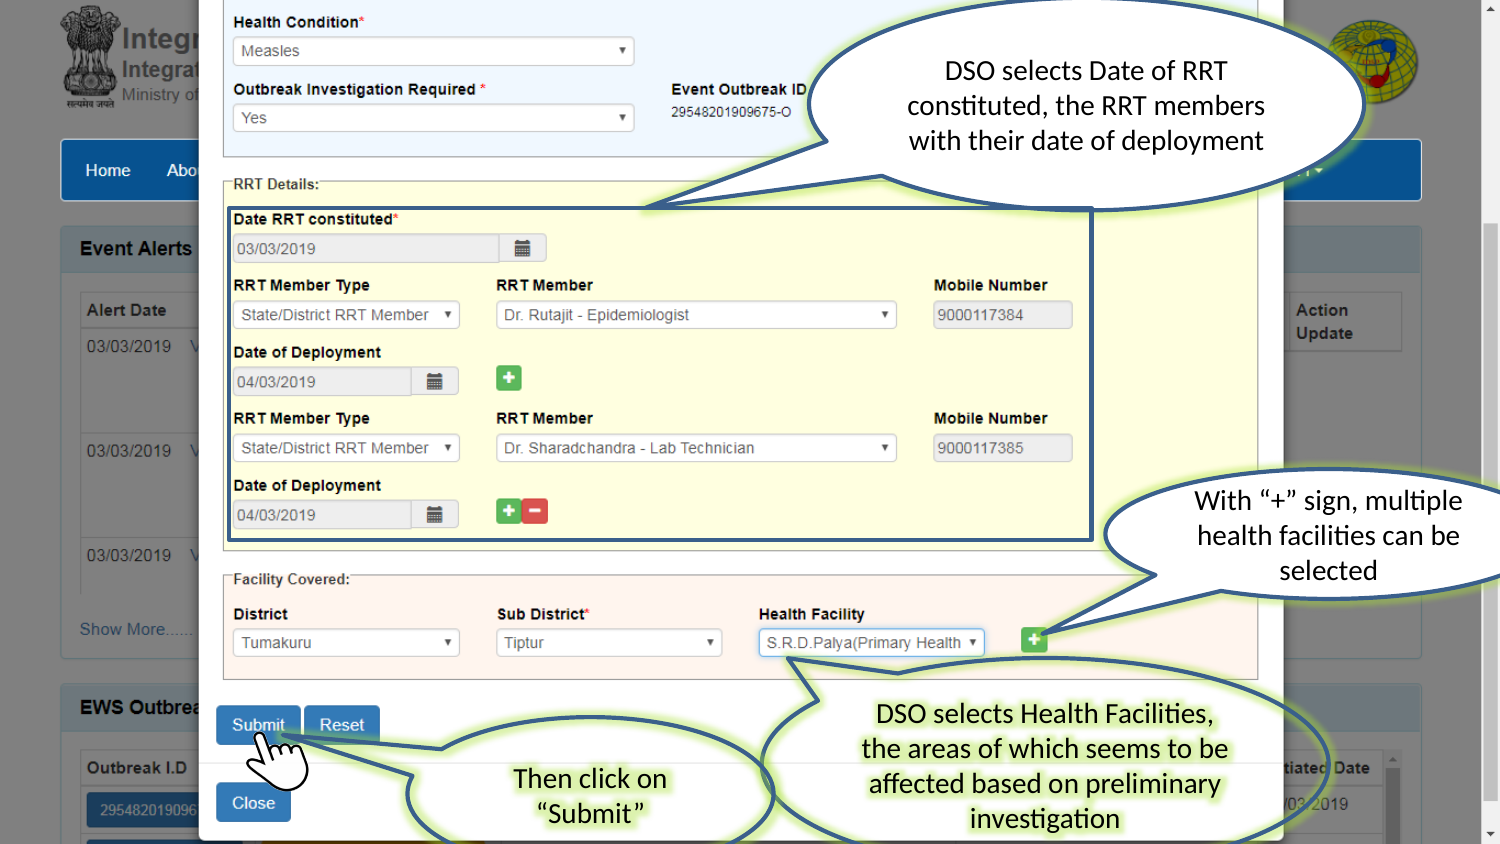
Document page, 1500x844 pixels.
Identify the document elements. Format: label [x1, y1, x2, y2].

list [0, 0, 1500, 844]
picture [235, 716, 314, 795]
